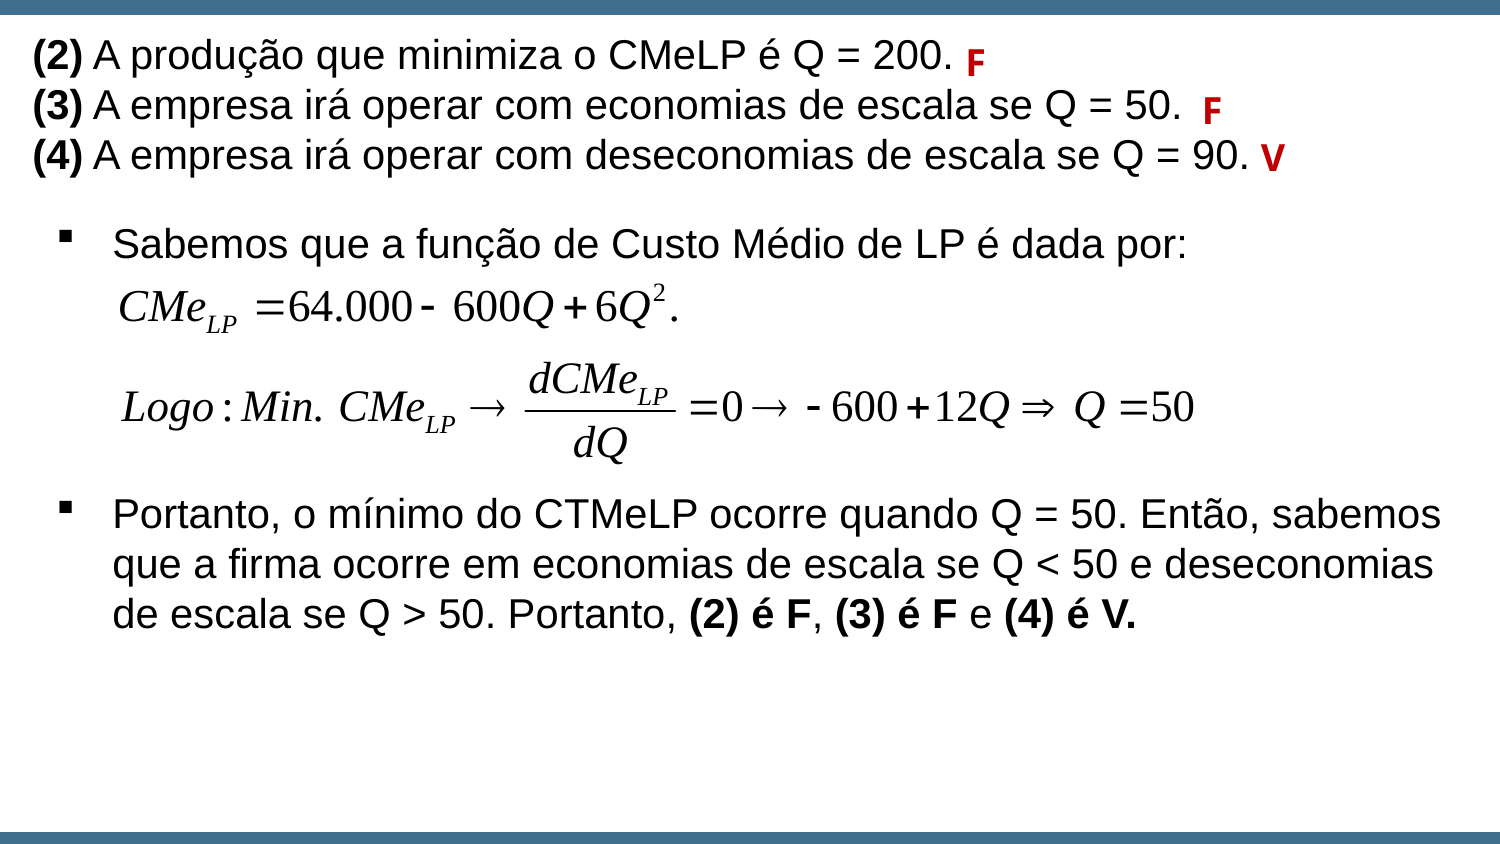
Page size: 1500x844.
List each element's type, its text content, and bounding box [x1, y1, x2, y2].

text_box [113, 350, 1203, 475]
text_box Portanto, o mínimo do CTMeLP ocorre quando Q = 50. Então, sabemos que a firma ocorre em economias de escala se Q < 50 e deseconomias de escala se Q > 50. Portanto, (2) é F, (3) é F e (4) é V. [41, 479, 1459, 645]
text_box (2) A produção que minimiza o CMeLP é Q = 200. (3) A empresa irá operar com economias de escala se Q = 50. (4) A empresa irá operar com deseconomias de escala se Q = 90. [17, 20, 1483, 186]
text_box V [1246, 126, 1306, 187]
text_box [111, 271, 685, 345]
text_box F [1187, 79, 1247, 139]
text_box Sabemos que a função de Custo Médio de LP é dada por: [41, 209, 1459, 274]
text_box F [950, 32, 1010, 92]
